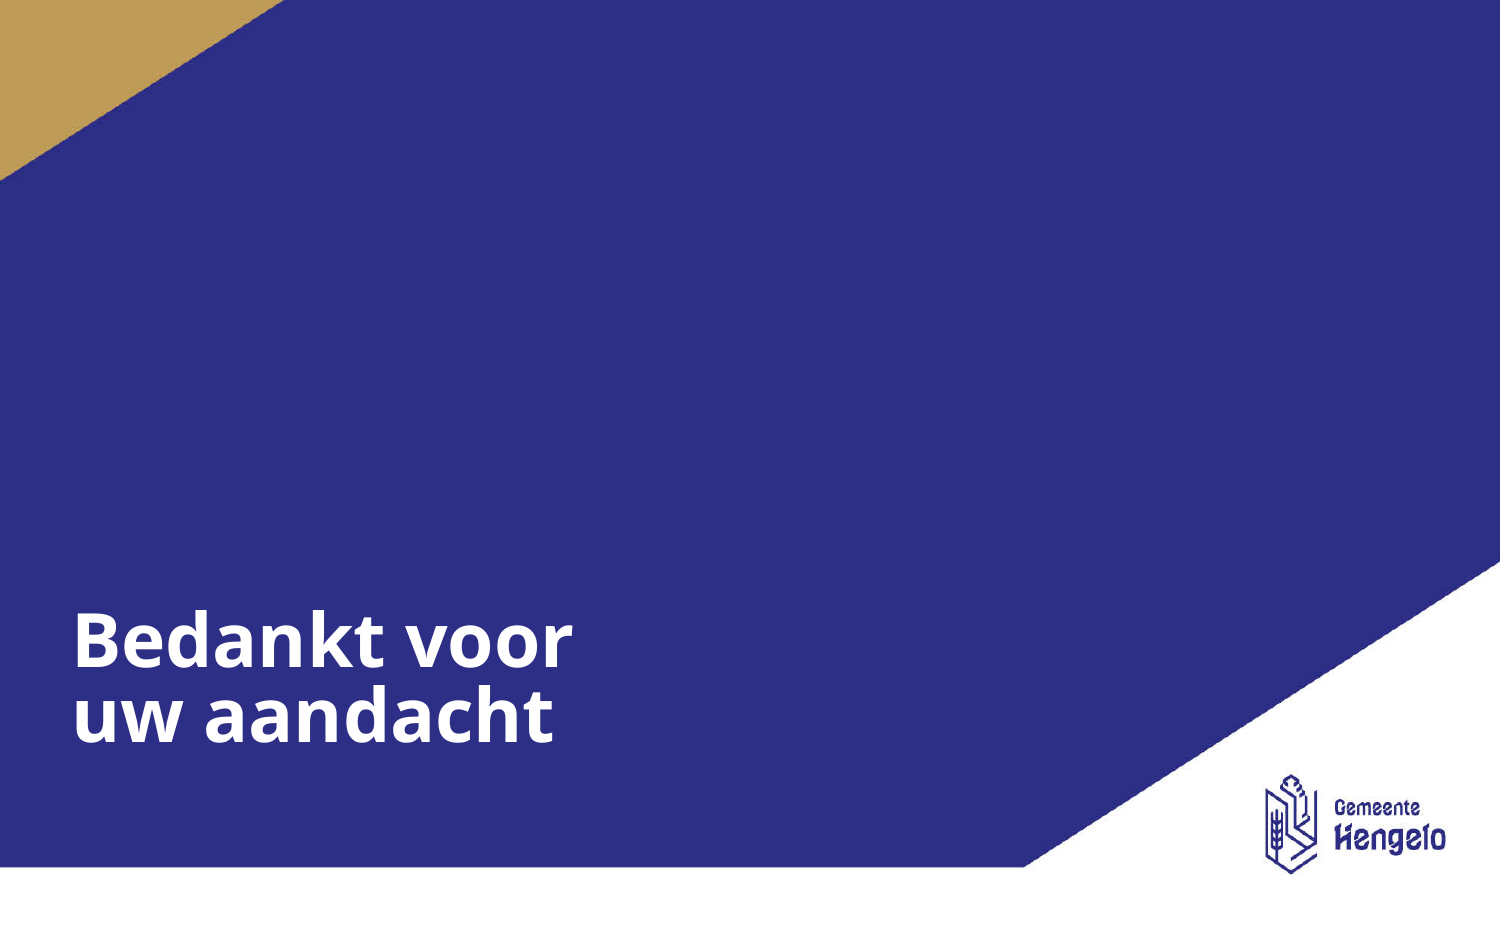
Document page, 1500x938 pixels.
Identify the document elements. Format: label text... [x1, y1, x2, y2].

picture [0, 0, 1500, 938]
text_box Bedankt voor uw aandacht [69, 606, 1293, 758]
